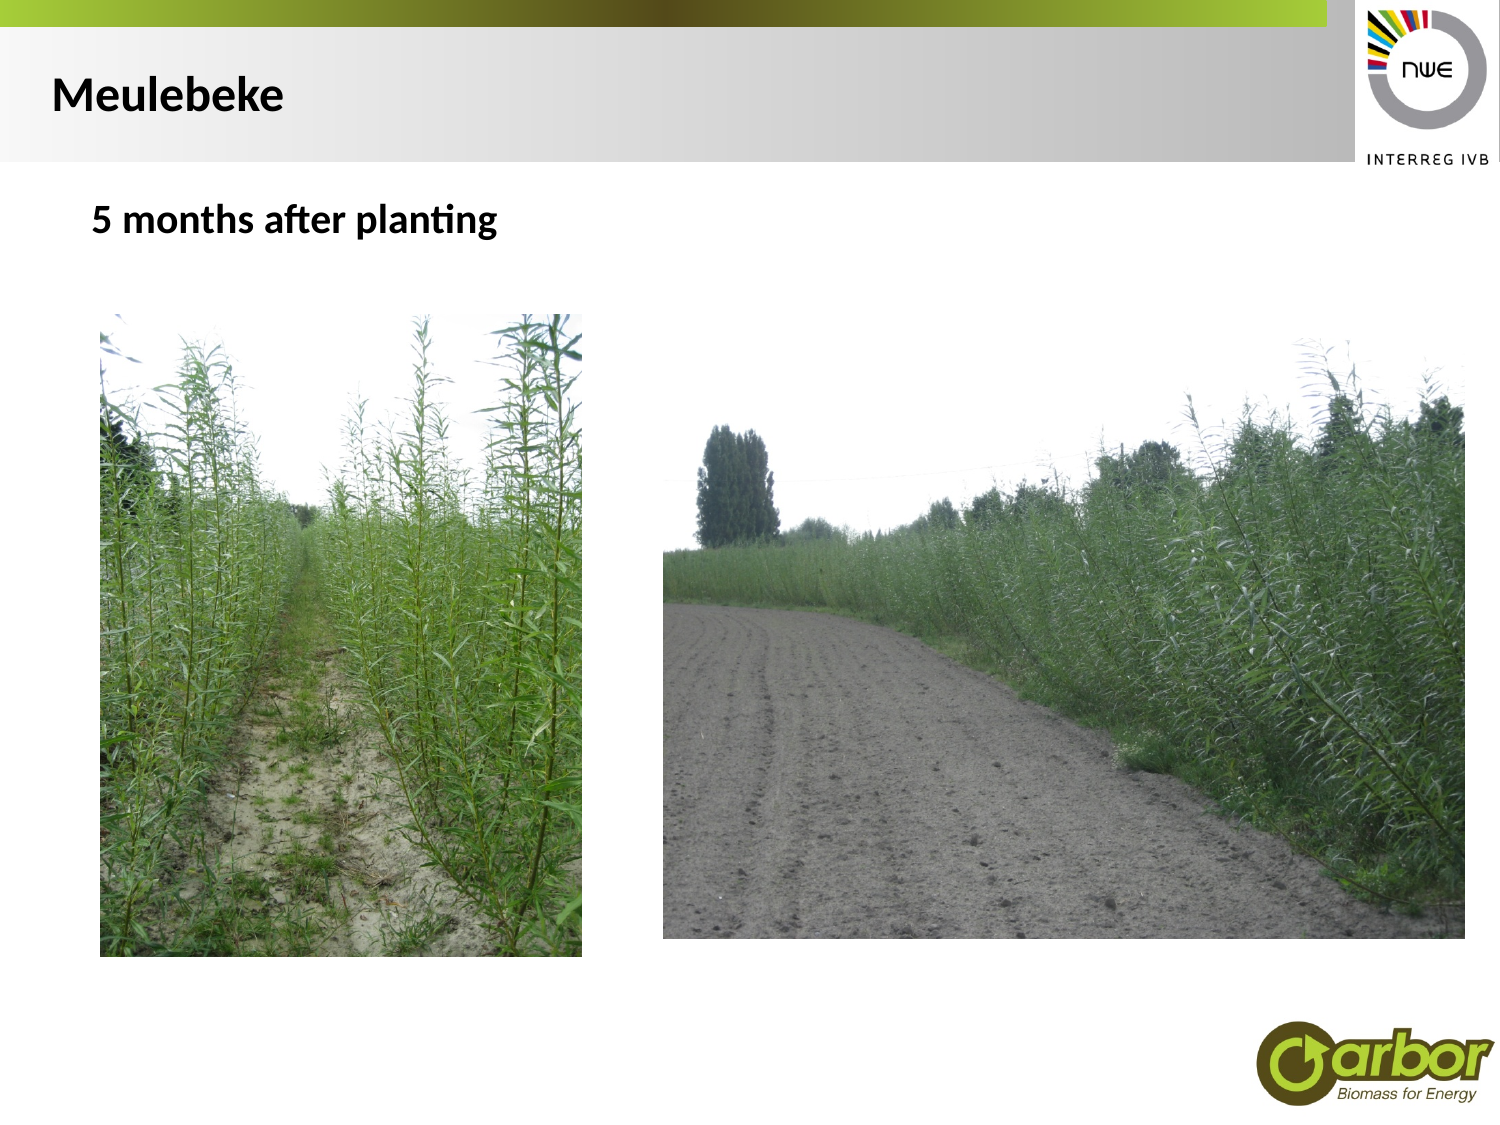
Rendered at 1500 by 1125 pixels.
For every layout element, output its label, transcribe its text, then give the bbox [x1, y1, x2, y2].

title Meulebeke [51, 31, 1349, 131]
picture [663, 337, 1465, 940]
picture [1354, 0, 1499, 178]
picture [1251, 1006, 1500, 1125]
text_box 5 months after planting [76, 184, 963, 250]
picture [100, 314, 582, 957]
